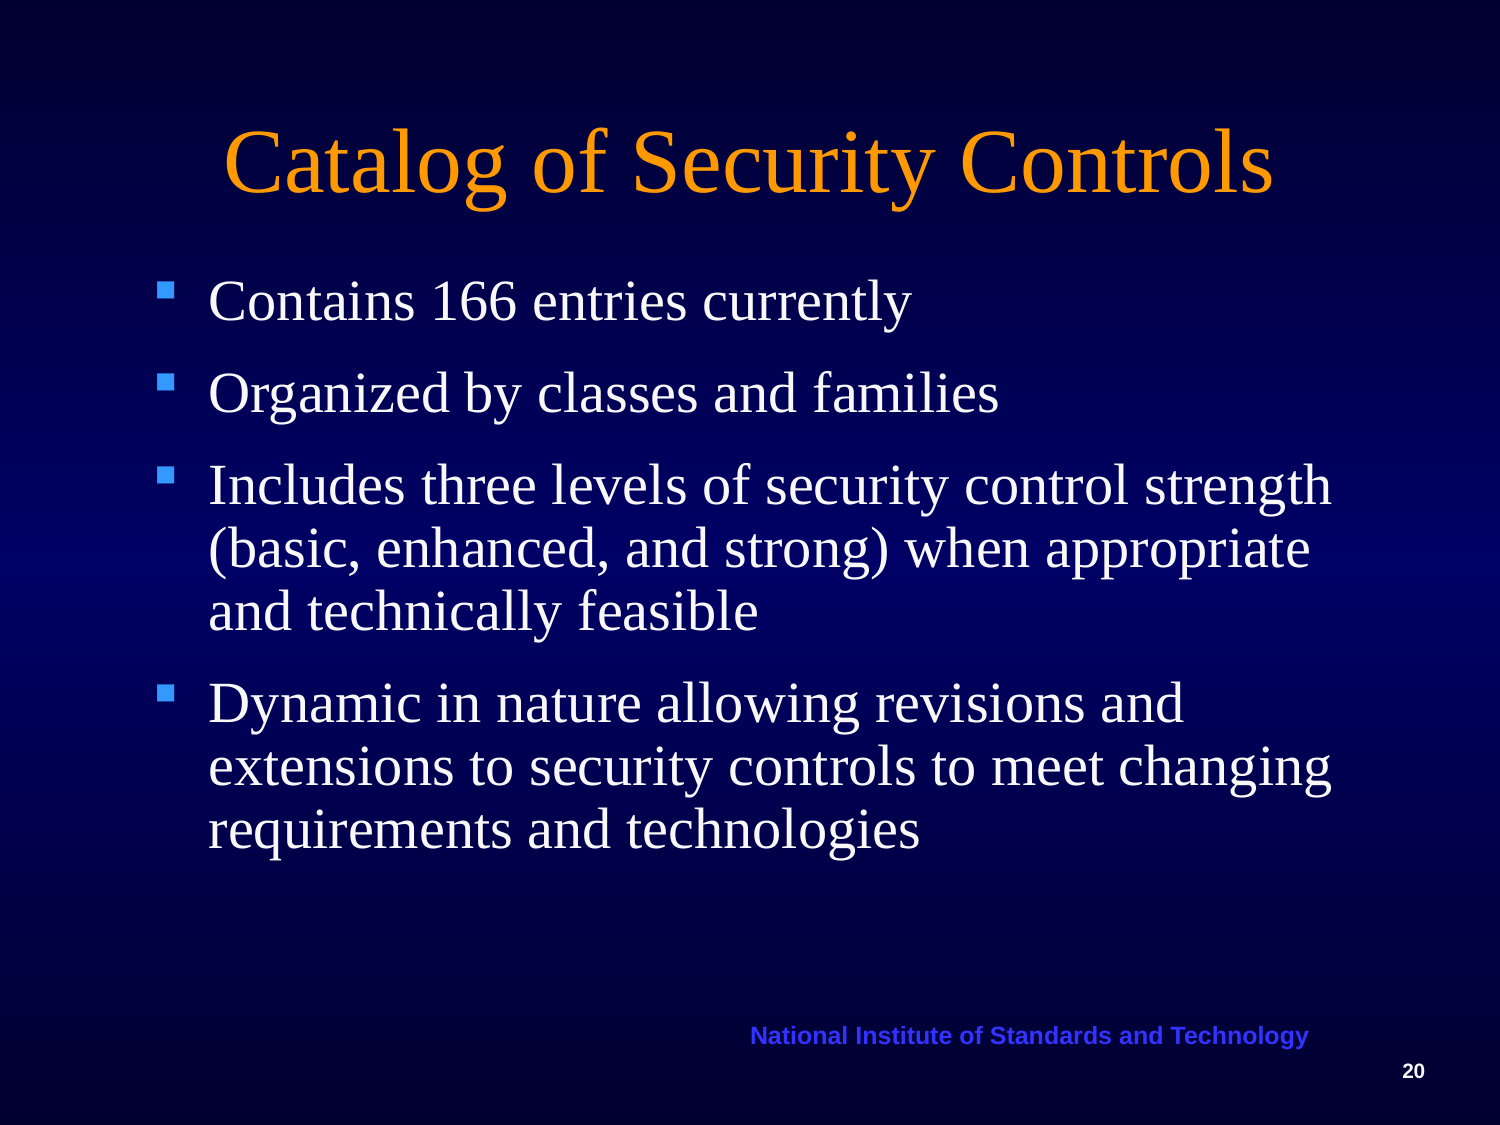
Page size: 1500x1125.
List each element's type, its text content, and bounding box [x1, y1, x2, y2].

title Catalog of Security Controls [112, 75, 1388, 238]
list Contains 166 entries currently Organized by classes and families Includes three levels of security control strength (basic, enhanced, and strong) when appropriate and technically feasible Dynamic in nature allowing revisions and extensions to security controls to meet changing requirements and technologies [137, 262, 1400, 938]
